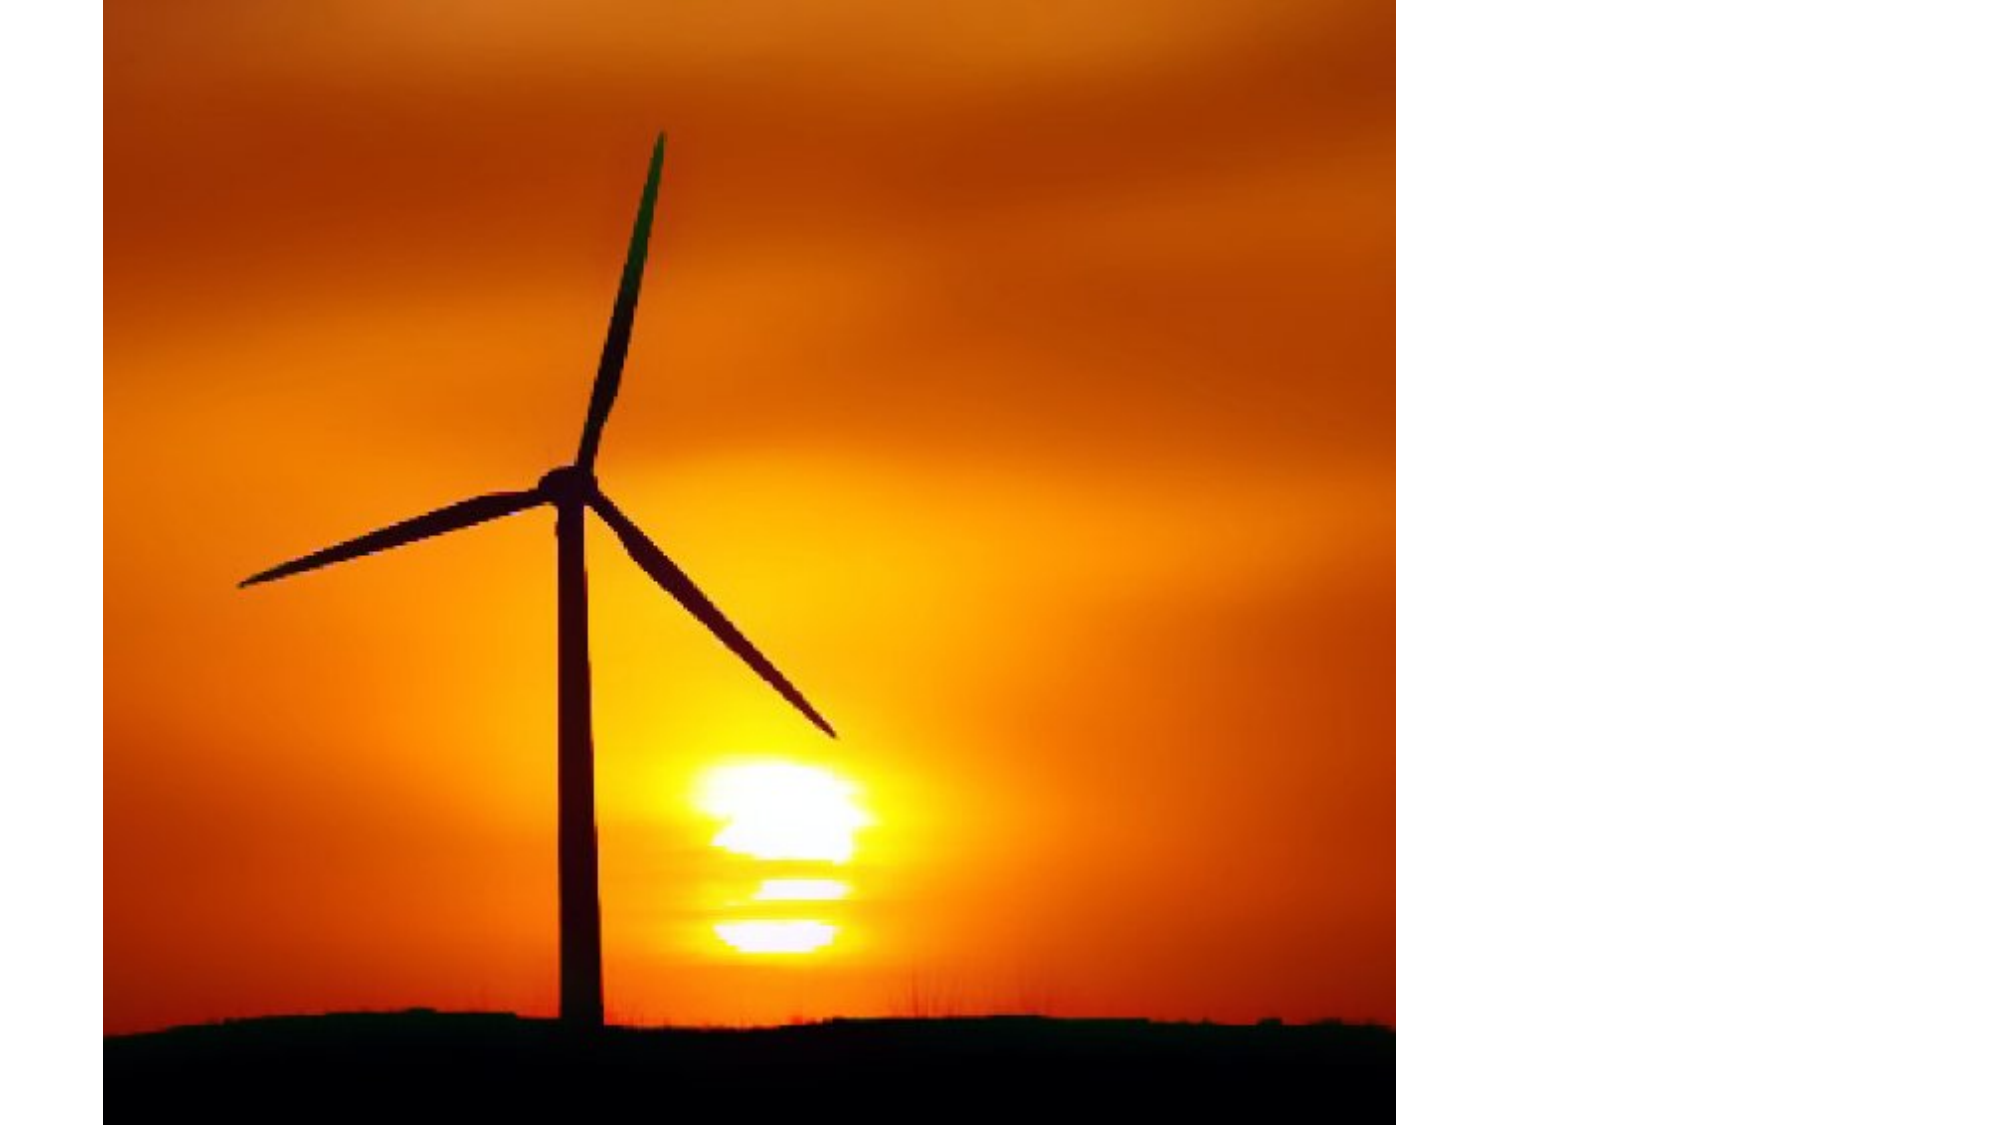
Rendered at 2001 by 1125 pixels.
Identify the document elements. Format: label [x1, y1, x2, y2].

picture [103, 0, 1396, 1125]
